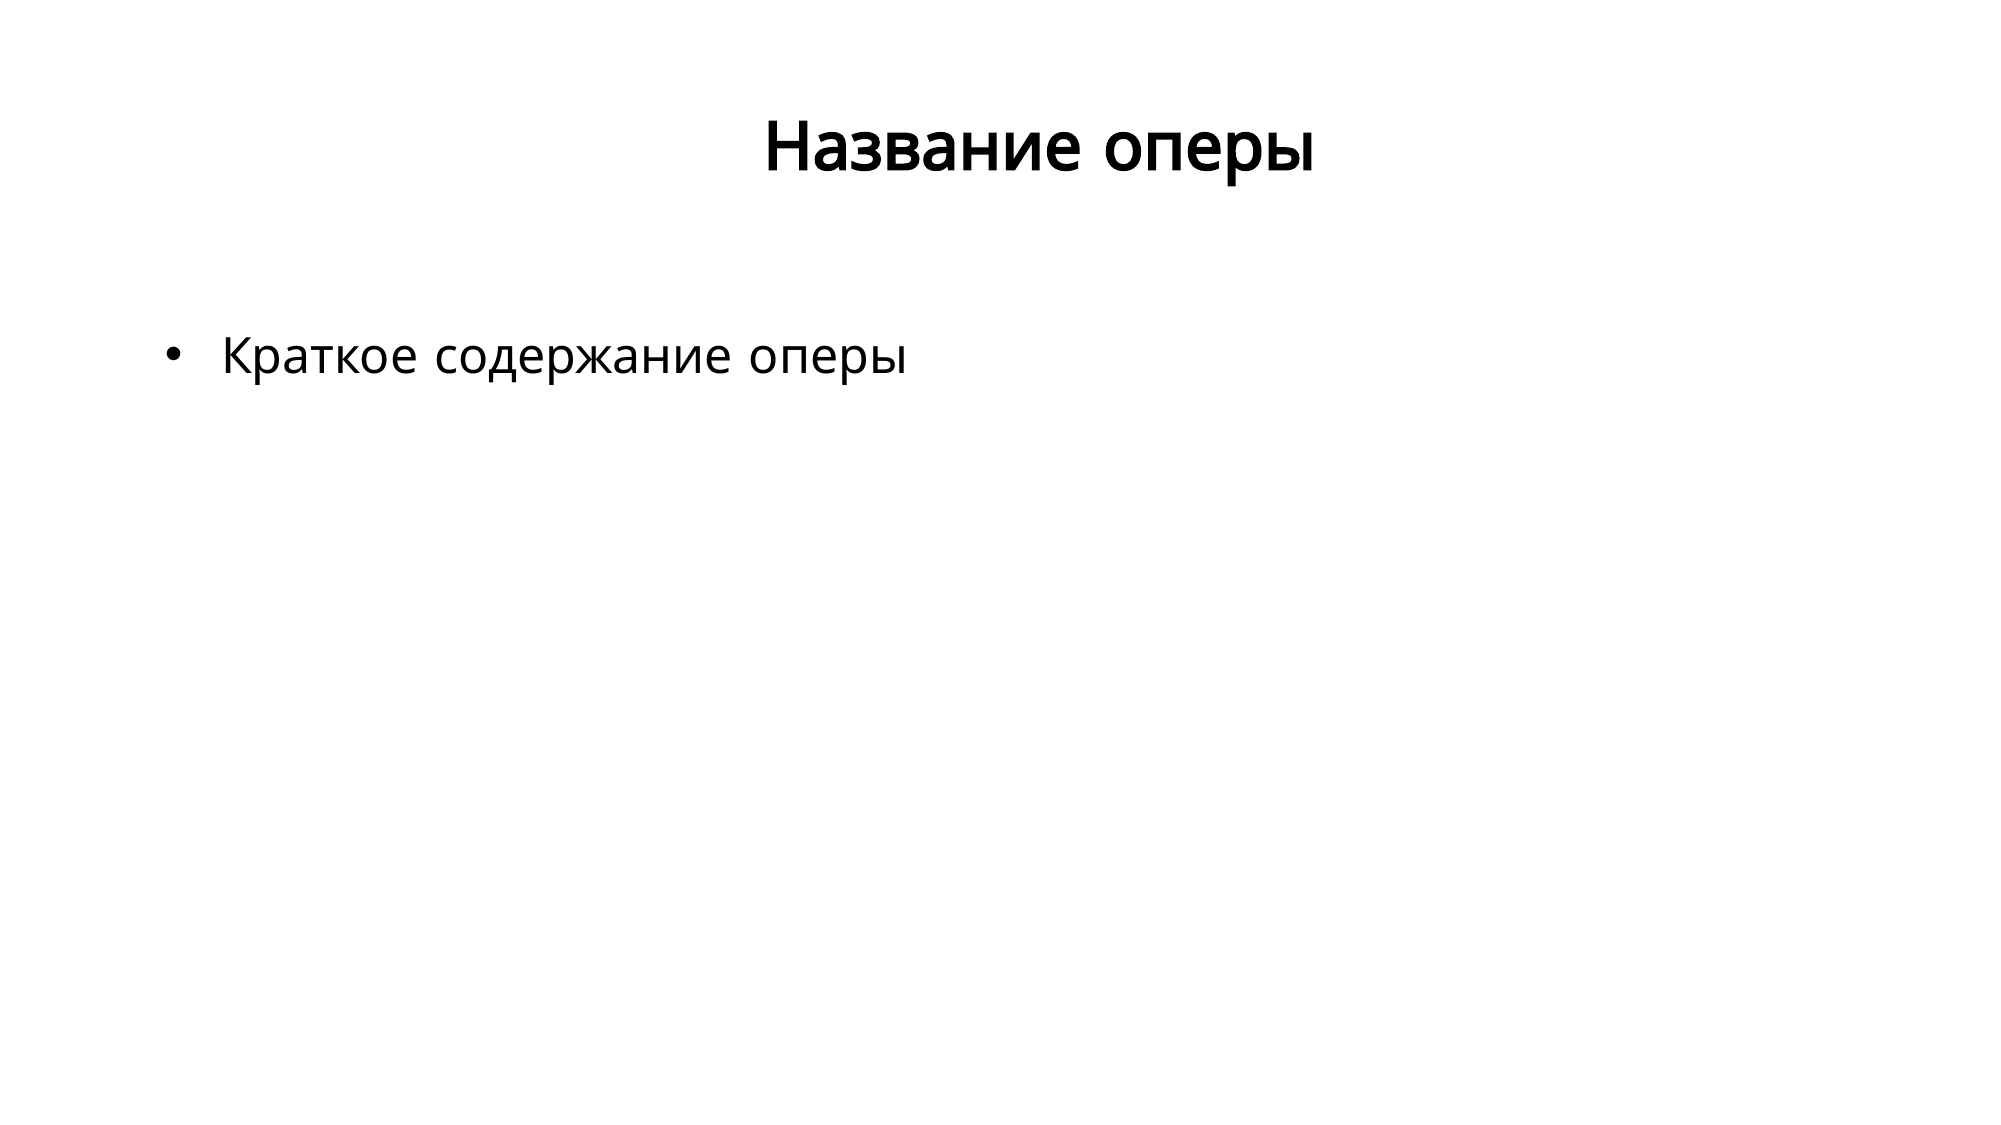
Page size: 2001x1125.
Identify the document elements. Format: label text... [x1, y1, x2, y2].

text_box Краткое содержание оперы [150, 315, 1850, 451]
text_box Название оперы [713, 95, 1367, 191]
